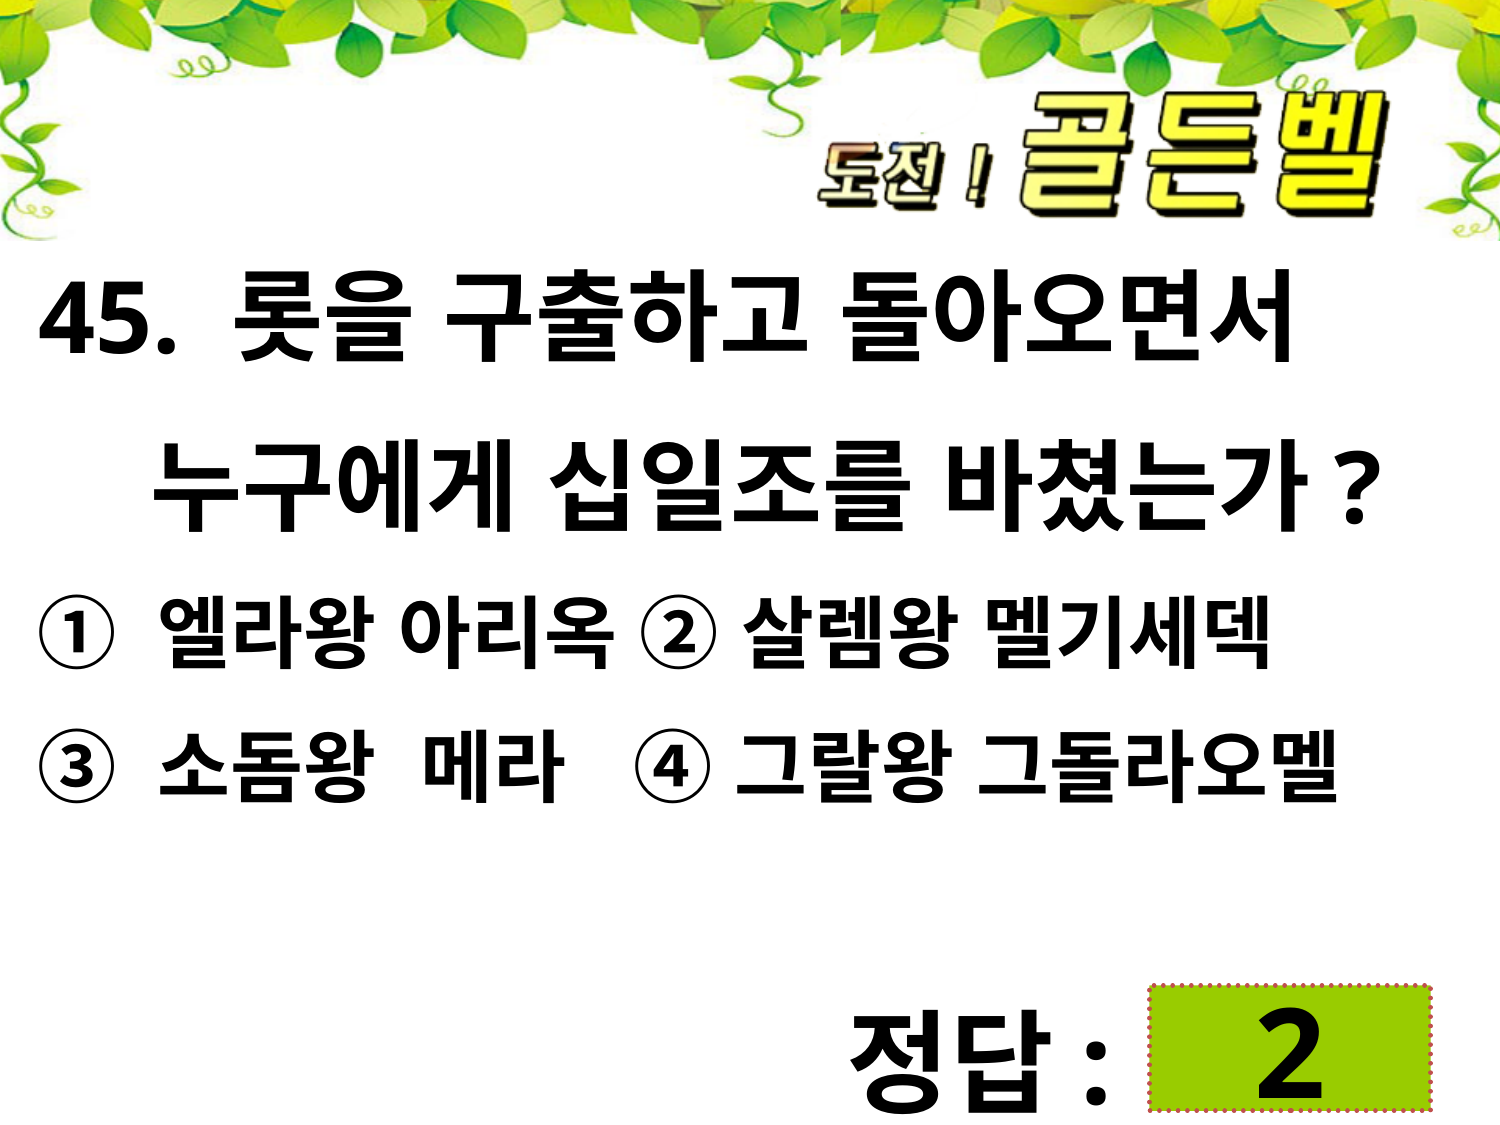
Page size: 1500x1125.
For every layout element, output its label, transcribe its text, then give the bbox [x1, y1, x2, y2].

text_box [831, 984, 1431, 1125]
picture [0, 0, 1500, 241]
text_box 45. 롯을 구출하고 돌아오면서 누구에게 십일조를 바쳤는가? ① 엘라왕 아리옥 ② 살렘왕 멜기세덱 ③ 소돔왕 메라 ④ 그랄왕 그돌라오멜 [0, 246, 1500, 820]
